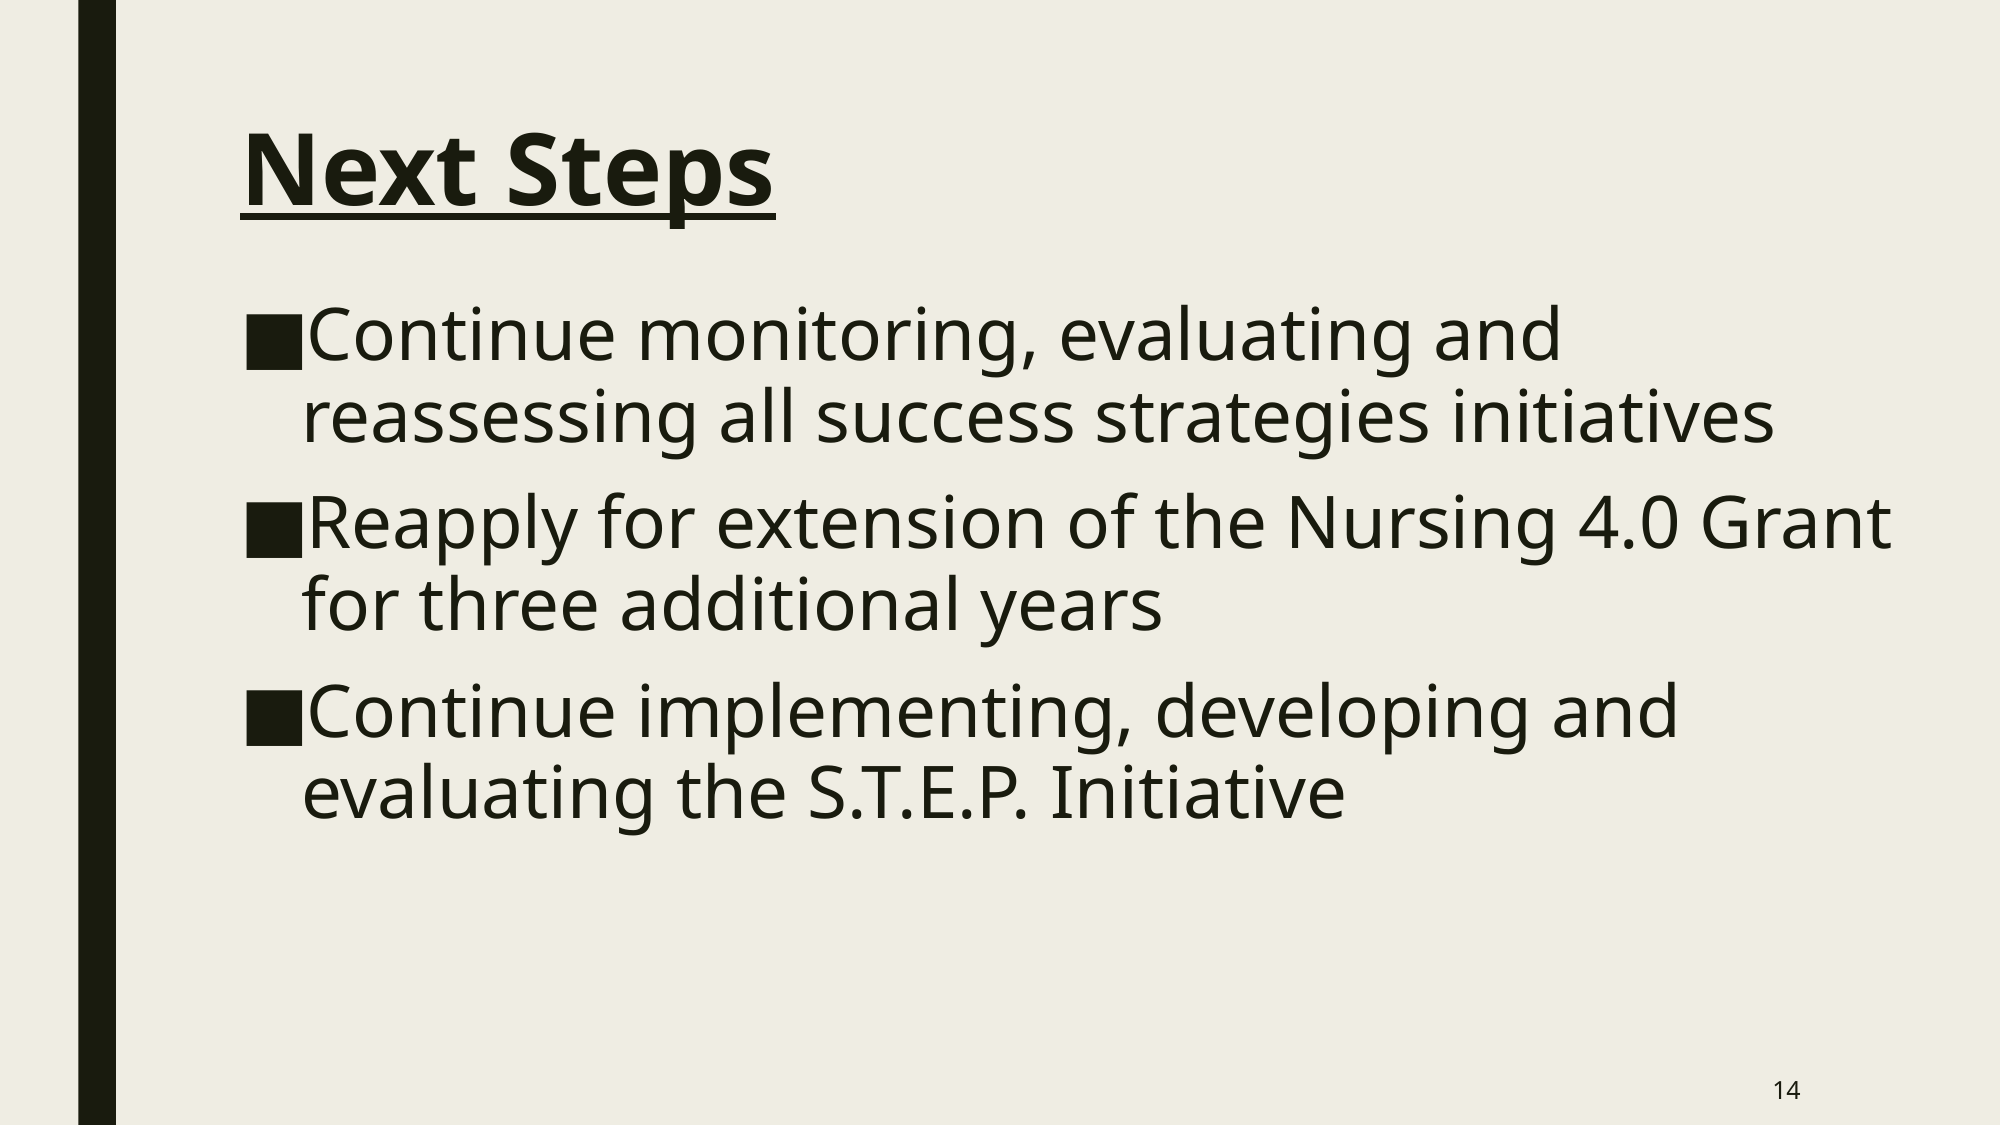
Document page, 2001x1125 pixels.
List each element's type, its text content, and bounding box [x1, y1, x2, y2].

list Continue monitoring, evaluating and reassessing all success strategies initiatives Reapply for extension of the Nursing 4.0 Grant for three additional years Continue implementing, developing and evaluating the S.T.E.P. Initiative [225, 214, 1927, 846]
slide_number 14 [1553, 1058, 1816, 1125]
title Next Steps [225, 112, 1800, 214]
